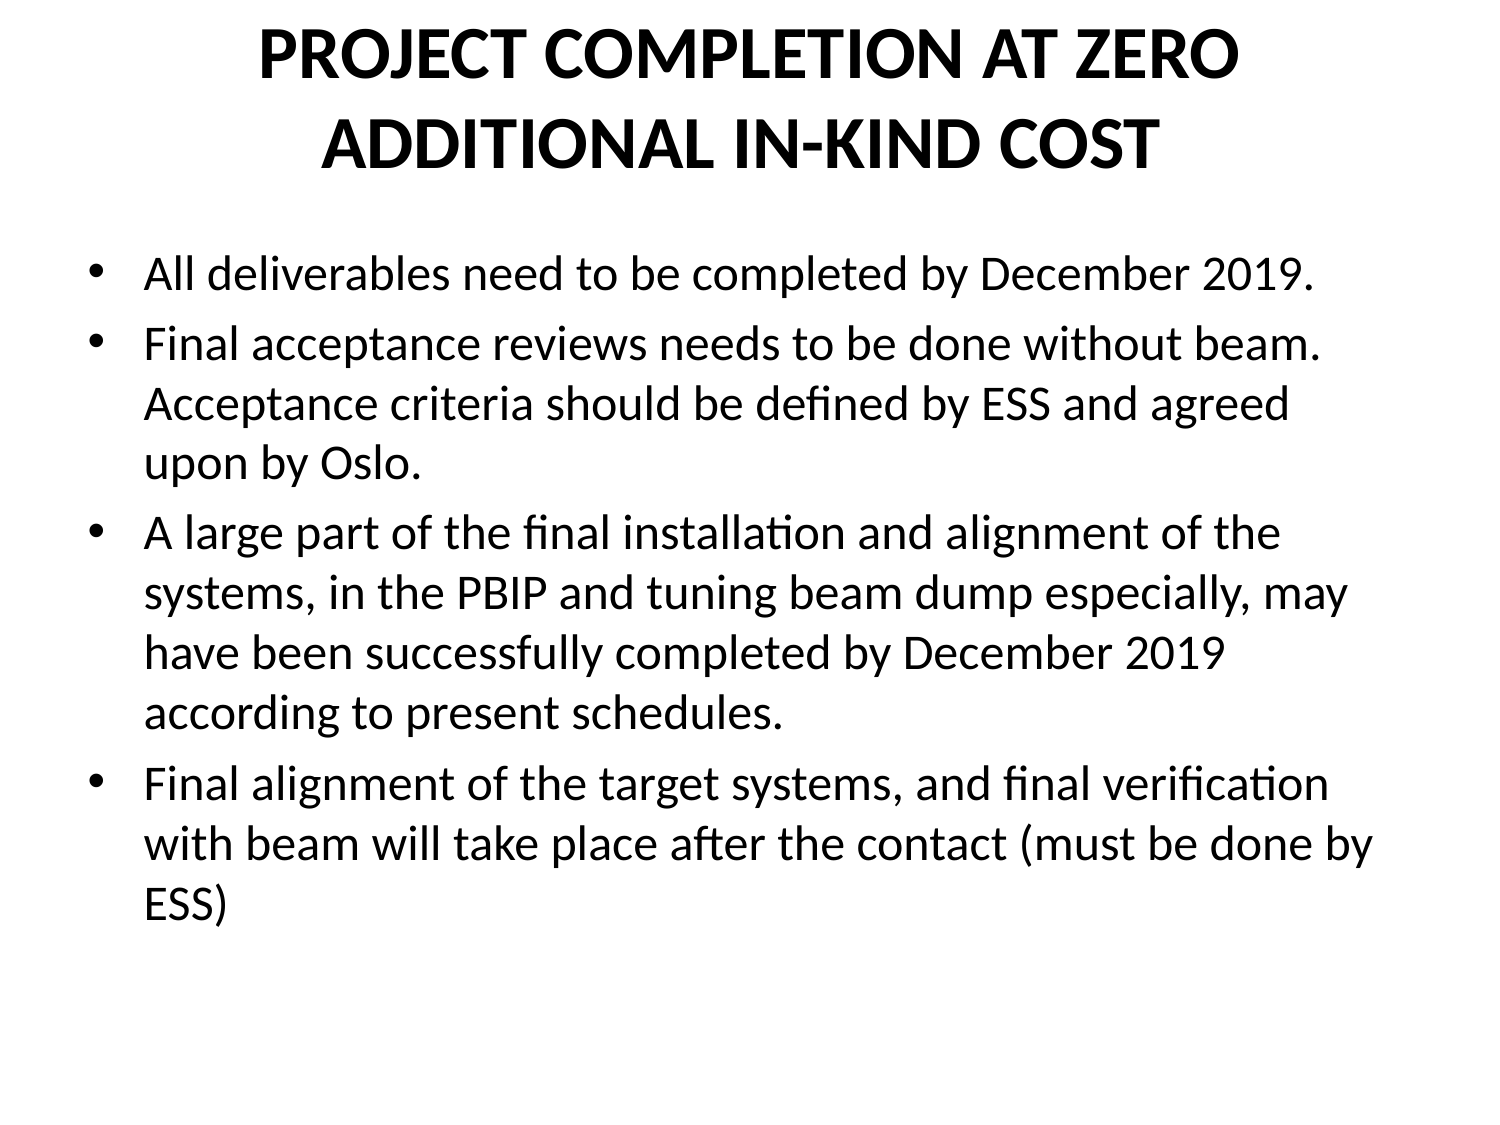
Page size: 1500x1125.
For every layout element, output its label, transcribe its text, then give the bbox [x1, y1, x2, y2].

title PROJECT COMPLETION AT ZERO ADDITIONAL IN-KIND COST [75, 45, 1425, 233]
list All deliverables need to be completed by December 2019. Final acceptance reviews needs to be done without beam. Acceptance criteria should be defined by ESS and agreed upon by Oslo. A large part of the final installation and alignment of the systems, in the PBIP and tuning beam dump especially, may have been successfully completed by December 2019 according to present schedules. Final alignment of the target systems, and final verification with beam will take place after the contact (must be done by ESS) [72, 232, 1423, 975]
